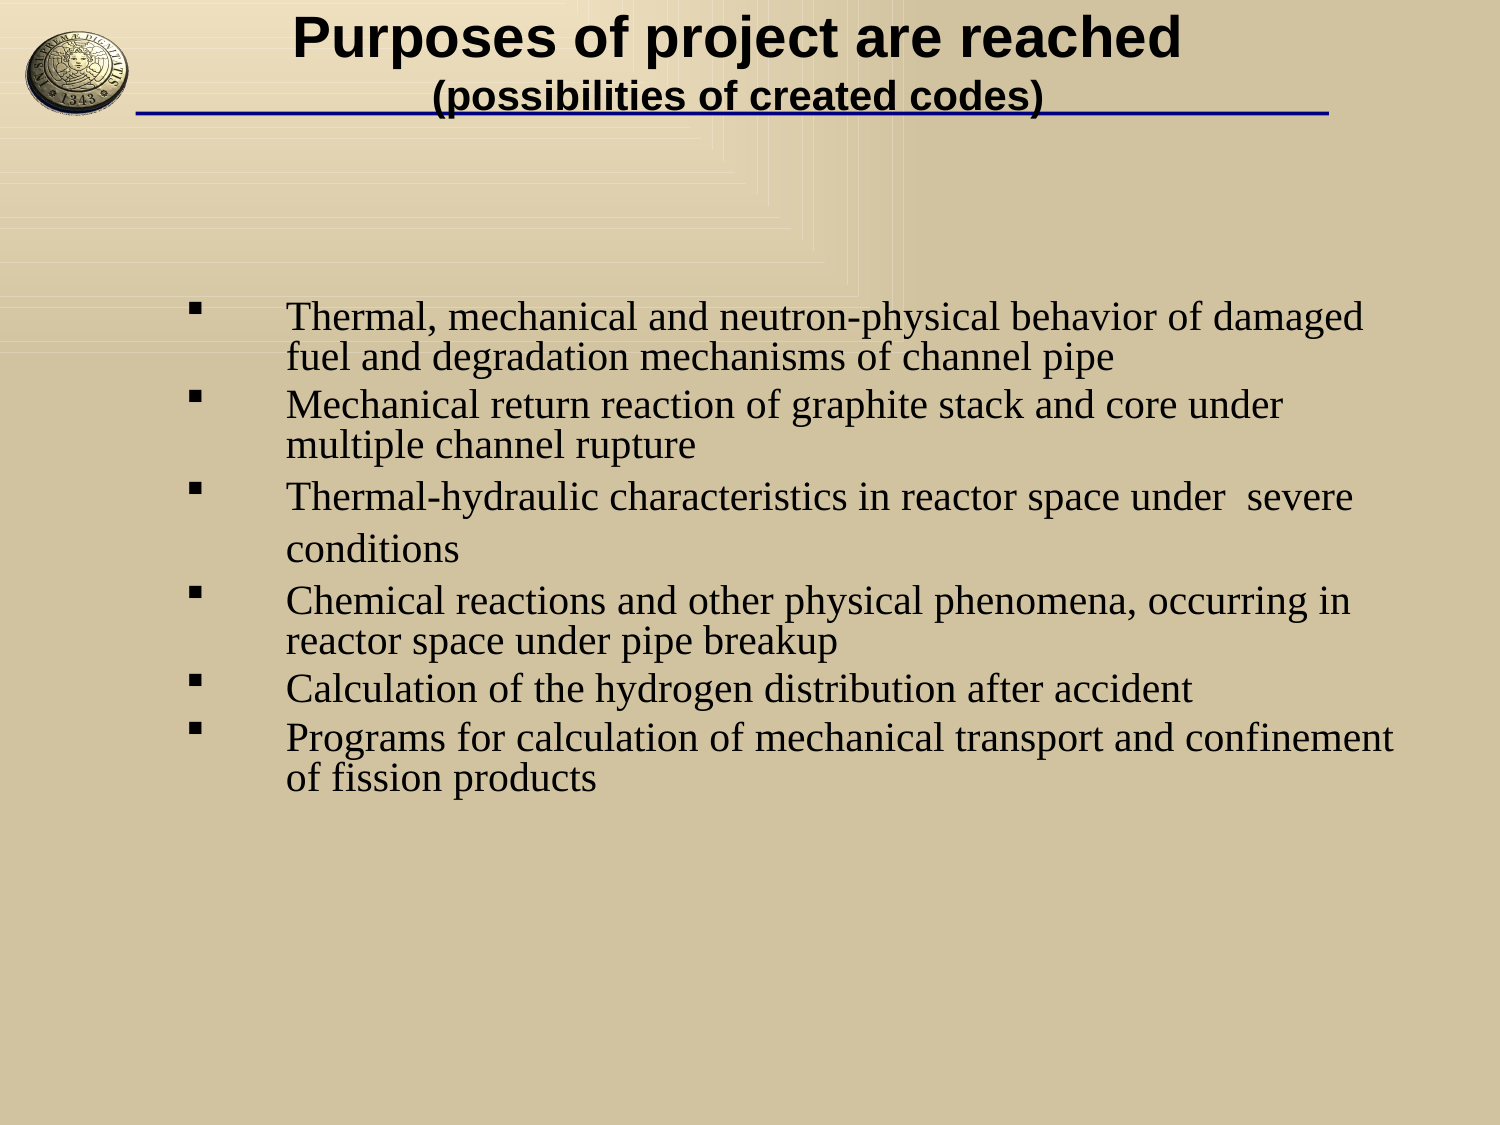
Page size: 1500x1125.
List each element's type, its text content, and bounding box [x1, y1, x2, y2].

text_box Thermal, mechanical and neutron-physical behavior of damaged fuel and degradation mechanisms of channel pipe Mechanical return reaction of graphite stack and core under multiple channel rupture Тhermal-hydraulic characteristics in reactor space under severe conditions Chemical reactions and other physical phenomena, occurring in reactor space under pipe breakup Calculation of the hydrogen distribution after accident Programs for calculation of mechanical transport and confinement of fission products [171, 290, 1447, 1071]
picture [17, 18, 137, 123]
title Purposes of project are reached (possibilities of created codes) [159, 19, 1317, 100]
